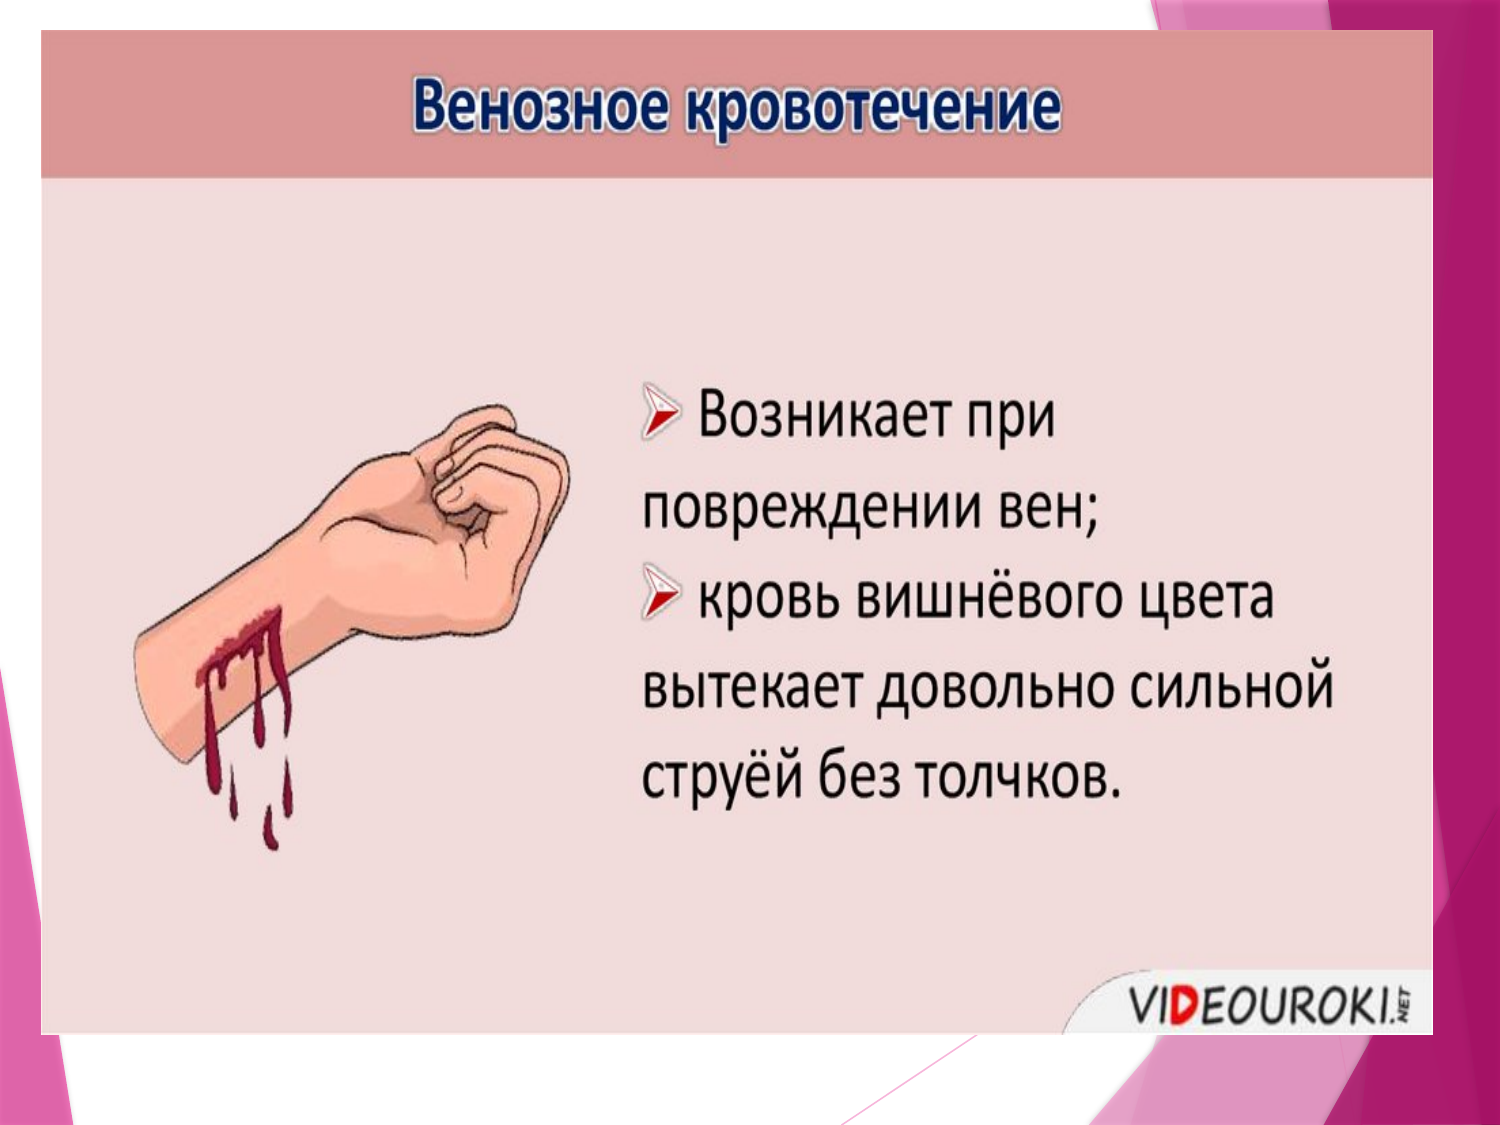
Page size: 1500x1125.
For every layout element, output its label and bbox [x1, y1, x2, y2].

picture [40, 30, 1434, 1036]
